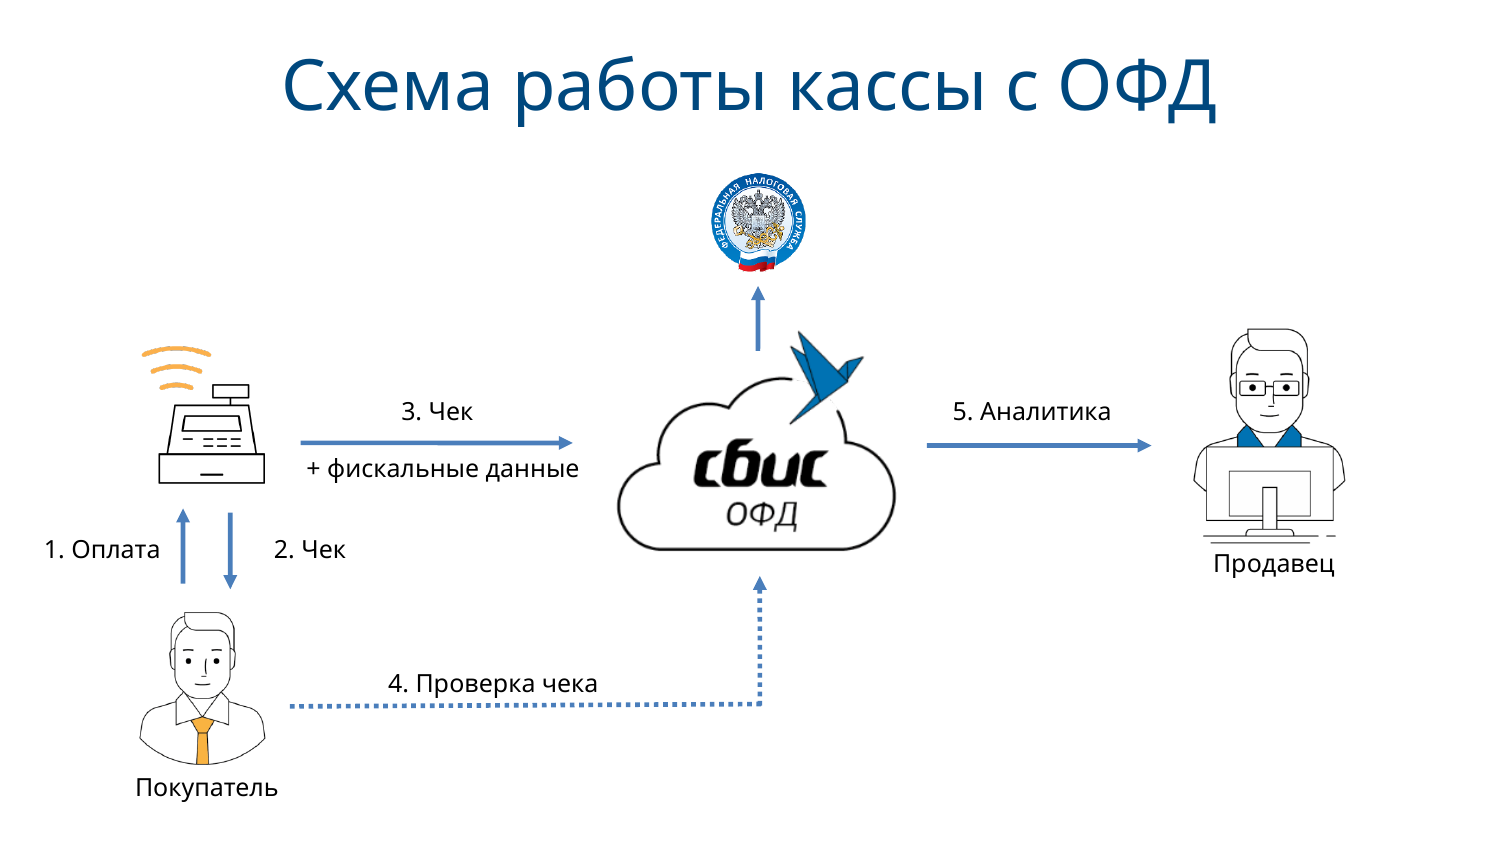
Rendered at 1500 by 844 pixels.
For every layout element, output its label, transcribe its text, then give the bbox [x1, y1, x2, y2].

text_box [176, 517, 190, 584]
text_box [224, 517, 237, 590]
text_box [751, 286, 765, 313]
picture [1191, 325, 1347, 545]
text_box 5. Аналитика [937, 388, 1118, 433]
text_box 1. Оплата [29, 525, 172, 571]
text_box 4. Проверка чека [379, 659, 608, 705]
picture [710, 173, 806, 272]
text_box 2. Чек [259, 525, 360, 571]
picture [100, 325, 323, 509]
text_box [926, 439, 1152, 452]
picture [607, 315, 904, 596]
text_box 3. Чек [386, 388, 487, 433]
text_box Покупатель [120, 764, 284, 810]
text_box Продавец [1198, 553, 1340, 585]
text_box [288, 703, 759, 708]
text_box + фискальные данные [329, 445, 582, 491]
text_box Схема работы кассы с ОФД [47, 29, 1453, 147]
text_box [329, 436, 573, 445]
picture [138, 610, 266, 765]
